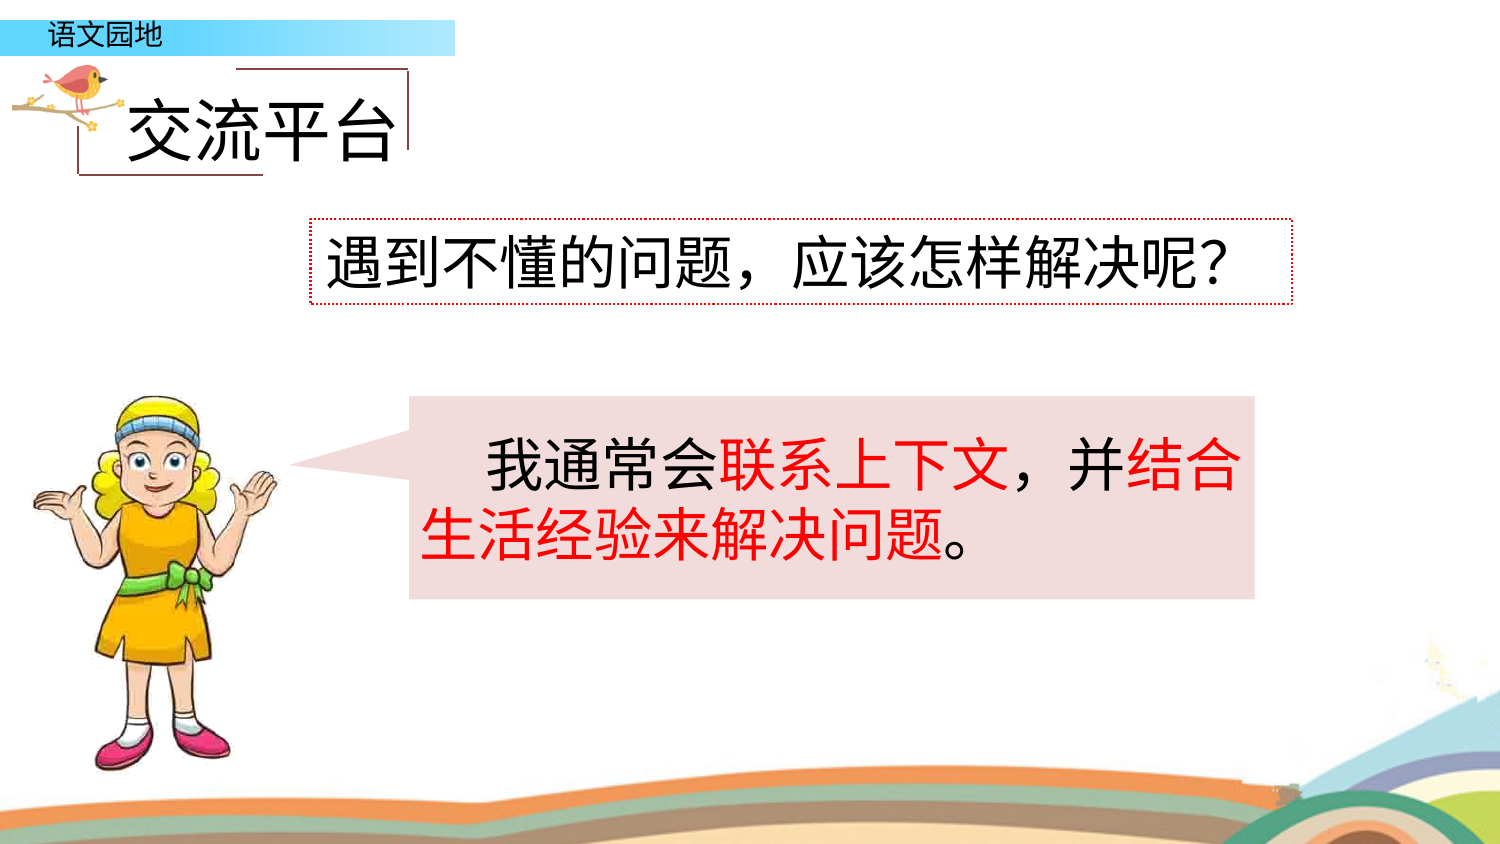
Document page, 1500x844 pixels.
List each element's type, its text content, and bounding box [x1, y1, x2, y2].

text_box 交流平台 [411, 80, 416, 178]
picture [0, 344, 1500, 844]
text_box 我通常会联系上下文，并结合生活经验来解决问题。 [315, 393, 1258, 603]
text_box 遇到不懂的问题，应该怎样解决呢？ [310, 219, 1293, 304]
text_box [0, 39, 409, 176]
